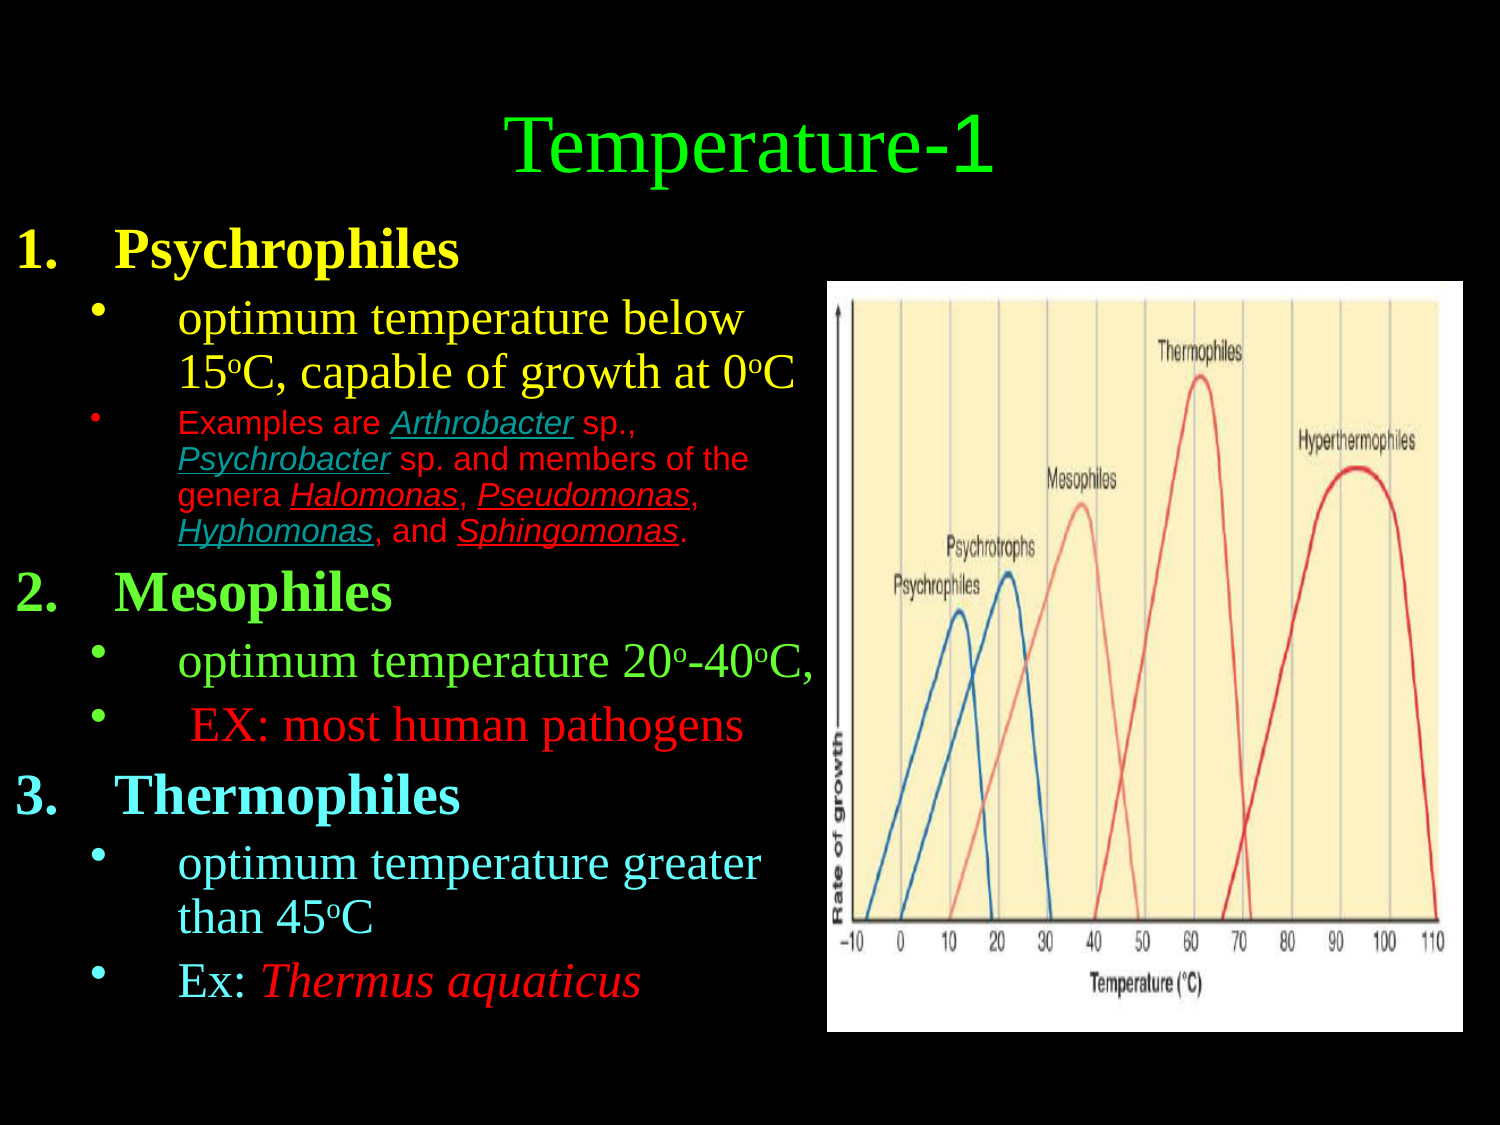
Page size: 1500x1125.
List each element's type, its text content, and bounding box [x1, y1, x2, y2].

list Psychrophiles optimum temperature below 15oC, capable of growth at 0oC Examples are Arthrobacter sp., Psychrobacter sp. and members of the genera Halomonas, Pseudomonas, Hyphomonas, and Sphingomonas. Mesophiles optimum temperature 20o-40oC, EX: most human pathogens Thermophiles optimum temperature greater than 45oC Ex: Thermus aquaticus [0, 210, 833, 1006]
picture [827, 280, 1463, 1032]
title 1-Temperature [74, 44, 1426, 233]
